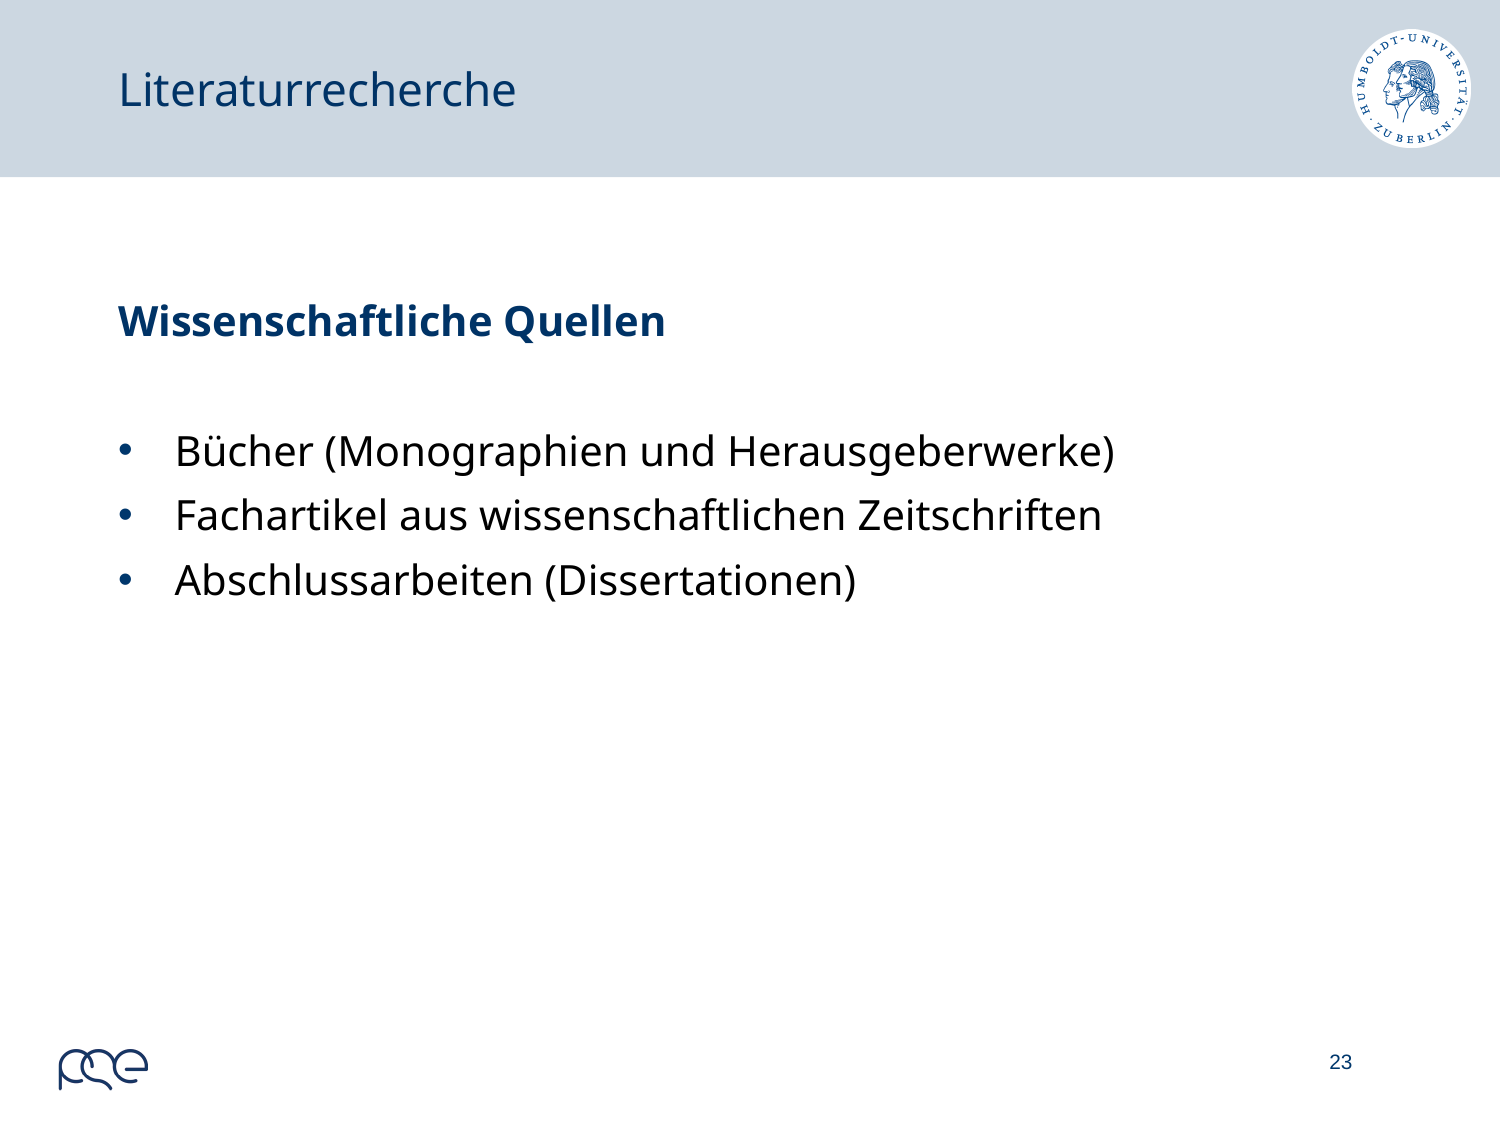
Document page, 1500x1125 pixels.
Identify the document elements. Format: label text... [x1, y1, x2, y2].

picture [1353, 29, 1471, 148]
slide_number 22 [1234, 1003, 1353, 1125]
list Wissenschaftliche Quellen Bücher (Monographien und Herausgeberwerke) Fachartikel aus wissenschaftlichen Zeitschriften Abschlussarbeiten (Dissertationen) [118, 295, 1353, 799]
title Literaturrecherche [118, 0, 1353, 178]
picture [37, 1024, 156, 1116]
